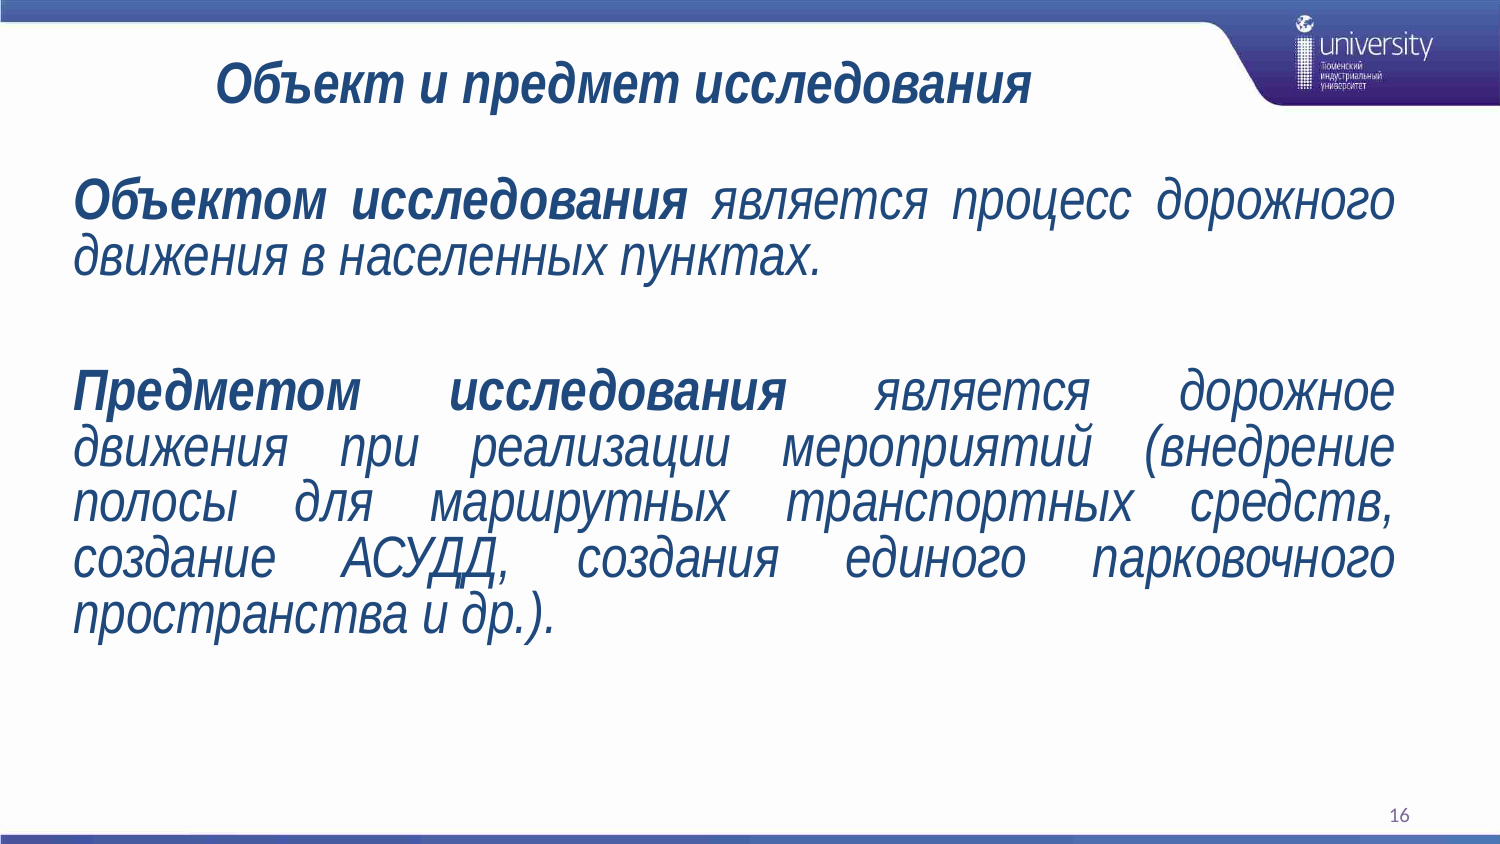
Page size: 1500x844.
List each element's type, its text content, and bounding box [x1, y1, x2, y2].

text_box Объектом исследования является процесс дорожного движения в населенных пунктах. Предметом исследования является дорожное движения при реализации мероприятий (внедрение полосы для маршрутных транспортных средств, создание АСУДД, создания единого парковочного пространства и др.). [58, 167, 1412, 767]
title Объект и предмет исследования [20, 46, 1229, 113]
picture [0, 0, 1500, 844]
slide_number 16 [1074, 792, 1425, 838]
